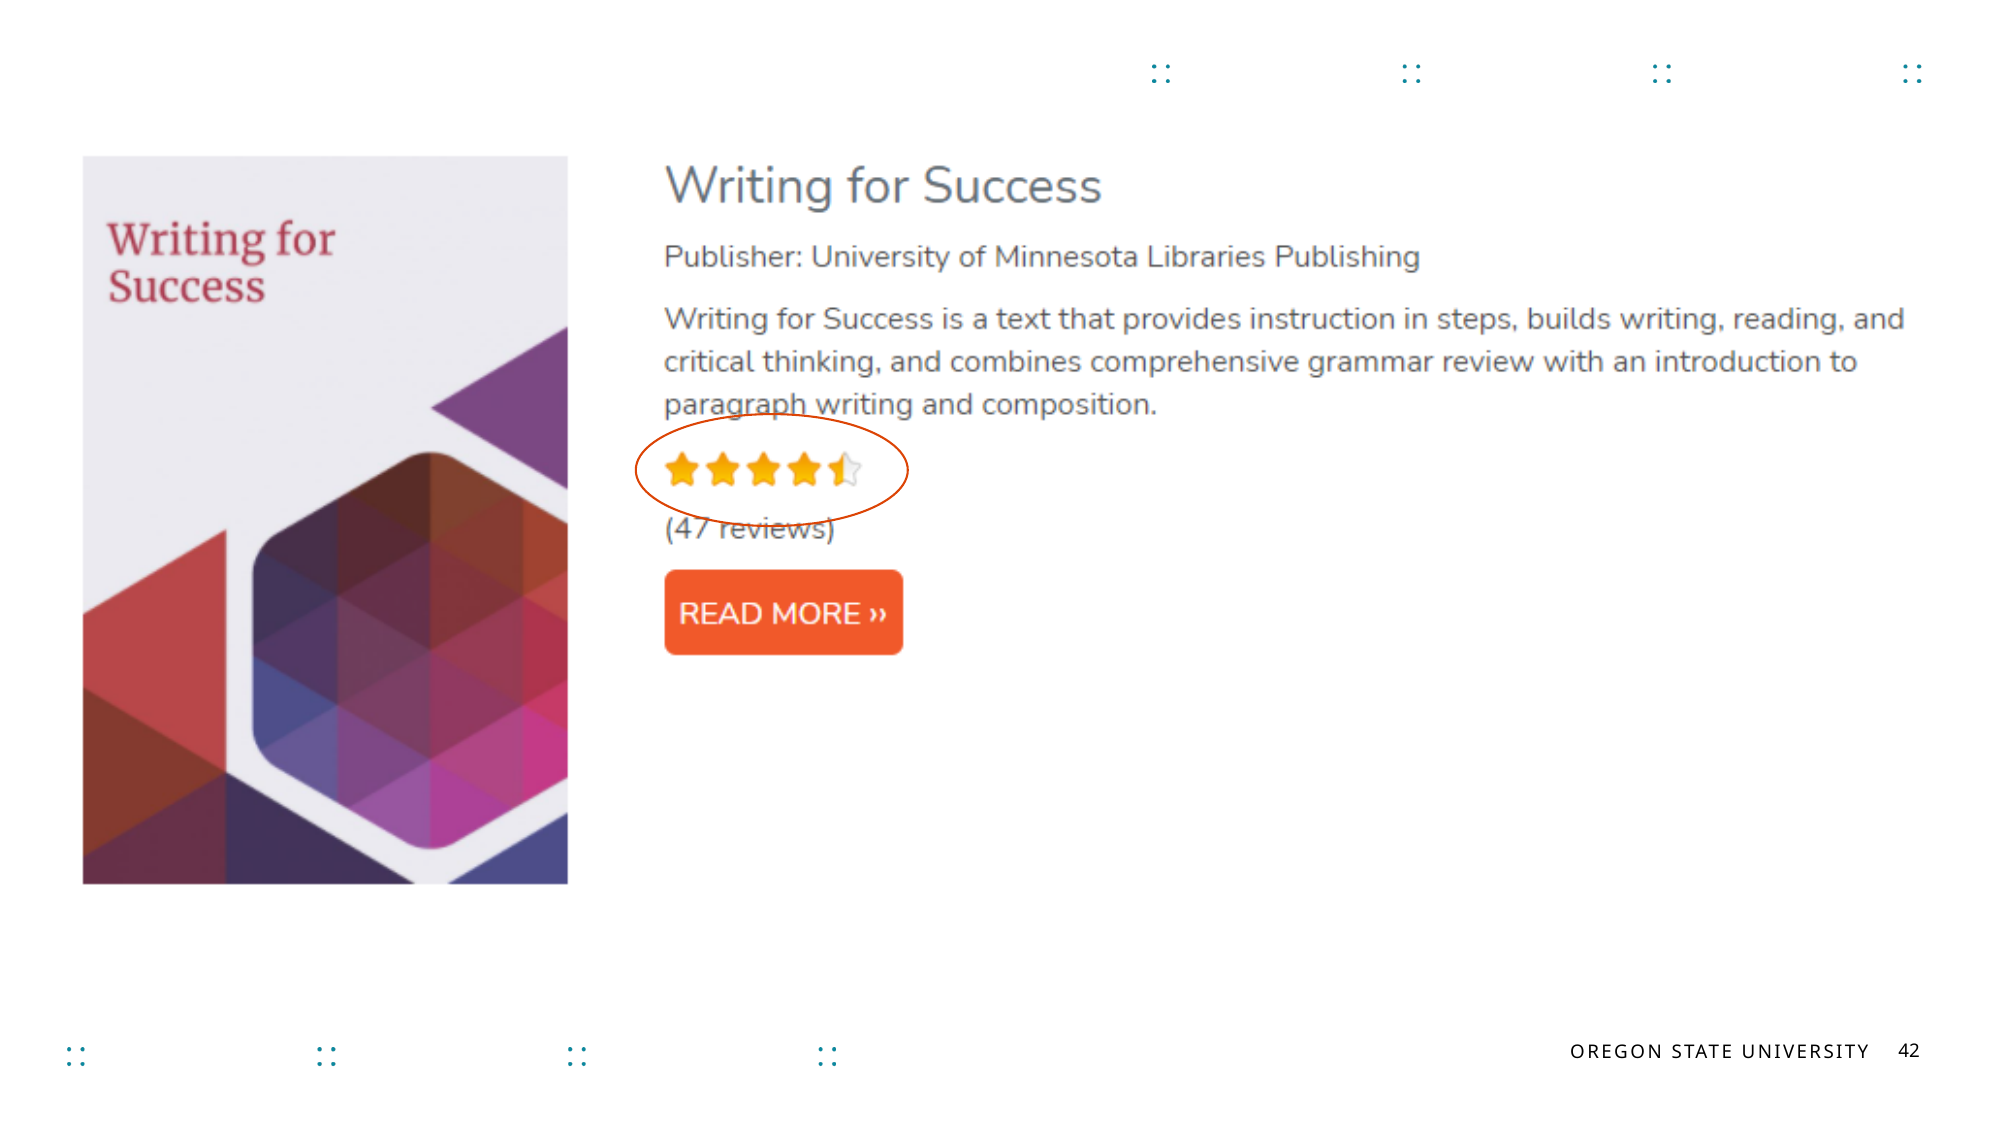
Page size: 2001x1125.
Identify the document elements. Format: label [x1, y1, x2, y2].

picture [0, 1047, 836, 1125]
picture [66, 143, 1941, 904]
picture [1152, 0, 2001, 83]
